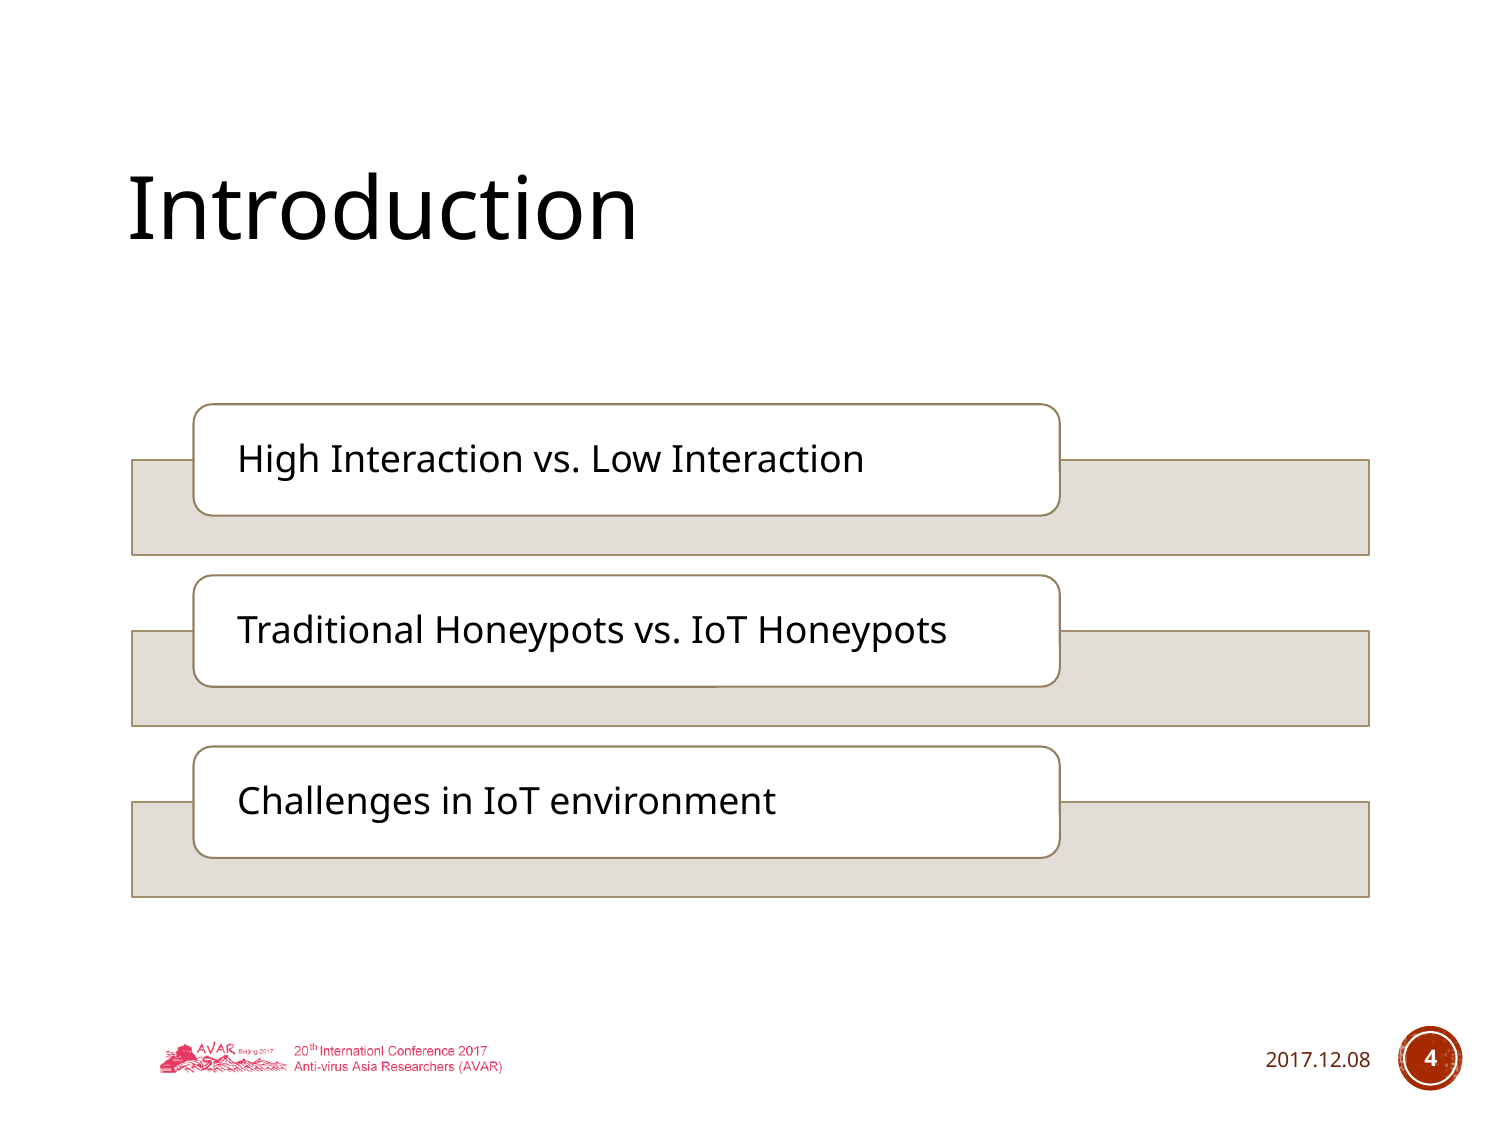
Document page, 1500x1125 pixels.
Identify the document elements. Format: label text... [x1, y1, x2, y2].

slide_number 4 [1391, 1028, 1471, 1089]
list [133, 403, 1368, 899]
title Introduction [112, 79, 1388, 344]
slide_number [982, 1028, 1386, 1089]
picture [115, 1022, 545, 1094]
